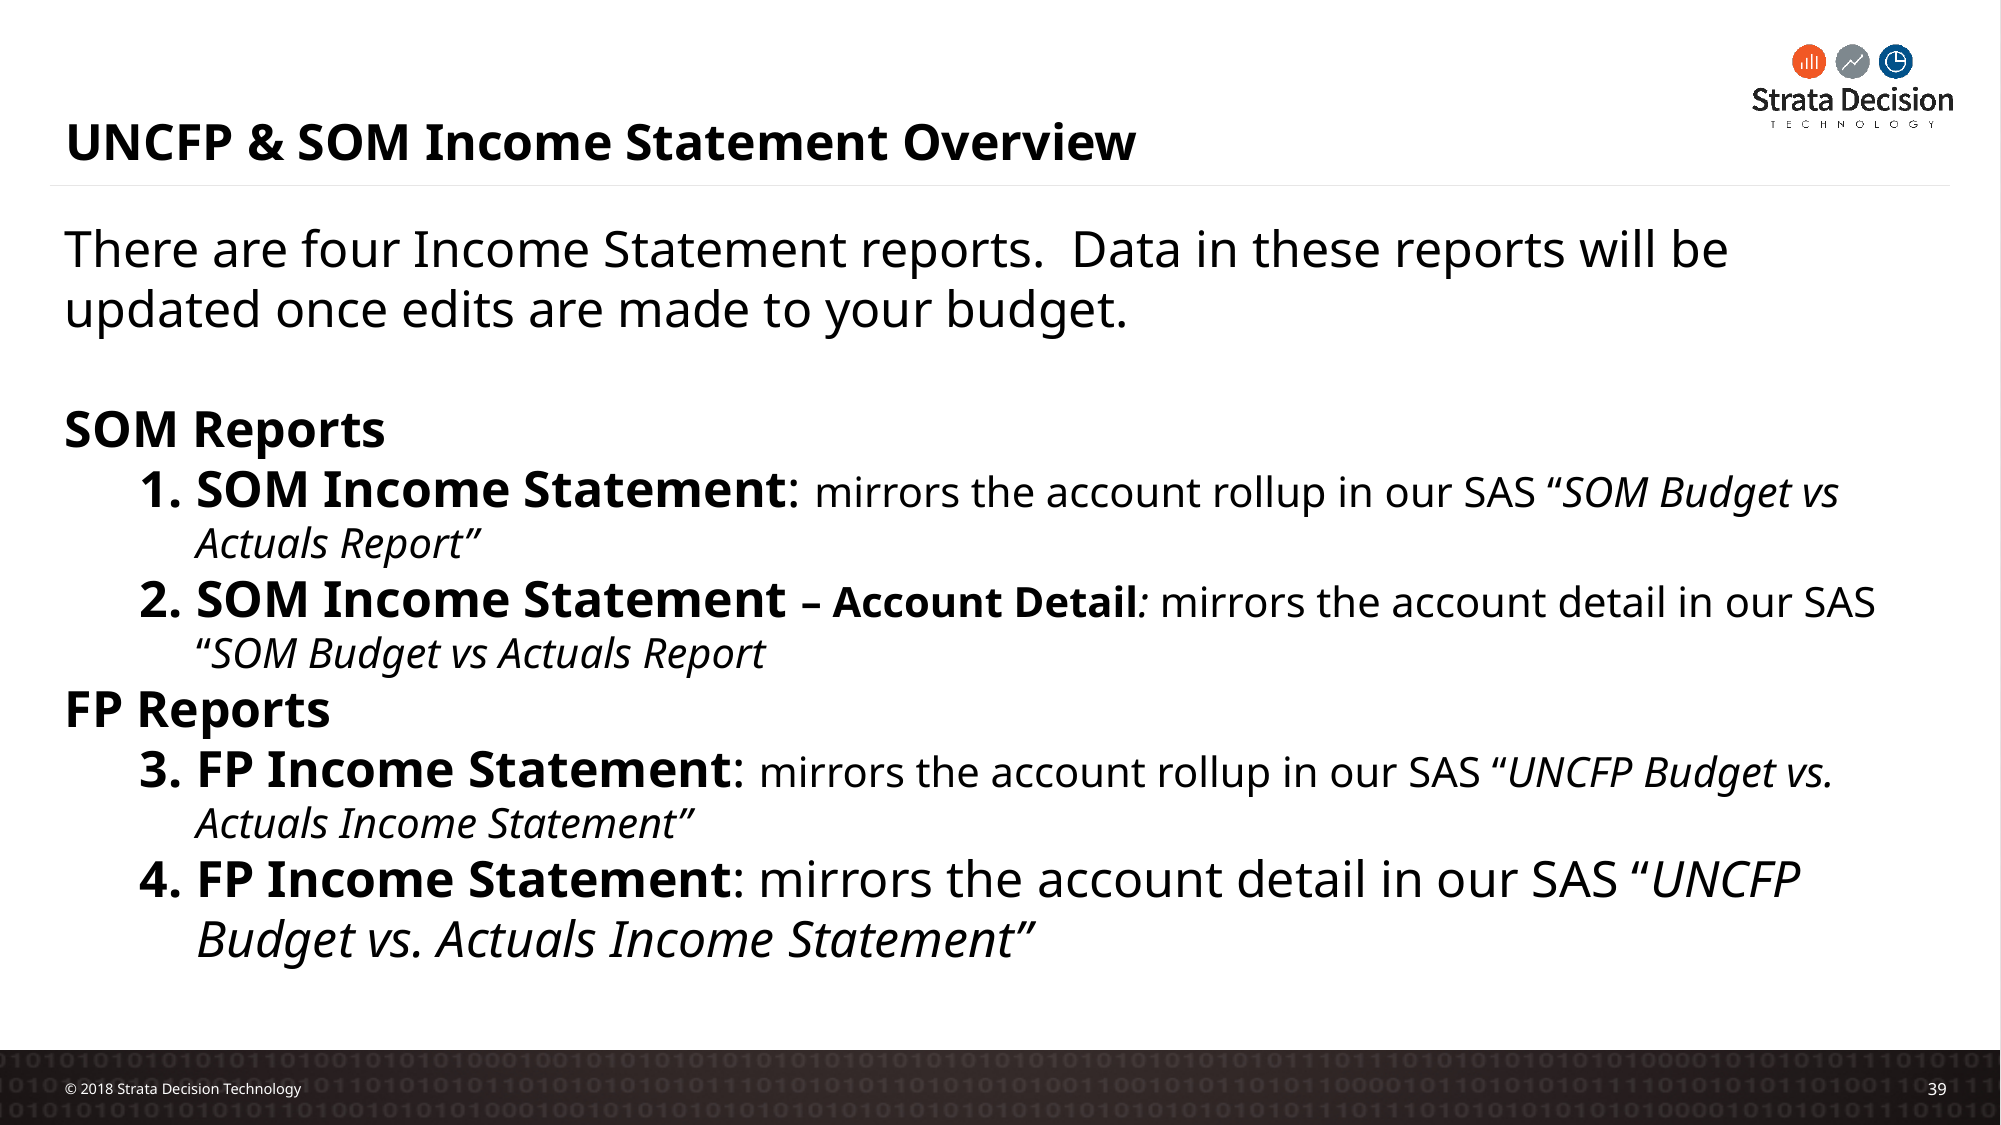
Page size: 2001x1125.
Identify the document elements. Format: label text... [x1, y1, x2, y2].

text_box There are four Income Statement reports. Data in these reports will be updated once edits are made to your budget. SOM Reports SOM Income Statement: mirrors the account rollup in our SAS “SOM Budget vs Actuals Report” SOM Income Statement – Account Detail: mirrors the account detail in our SAS “SOM Budget vs Actuals Report FP Reports FP Income Statement: mirrors the account rollup in our SAS “UNCFP Budget vs. Actuals Income Statement” FP Income Statement: mirrors the account detail in our SAS “UNCFP Budget vs. Actuals Income Statement” [50, 209, 1948, 1020]
picture [1740, 37, 1965, 139]
picture [0, 0, 2001, 1125]
title UNCFP & SOM Income Statement Overview [50, 14, 1650, 180]
